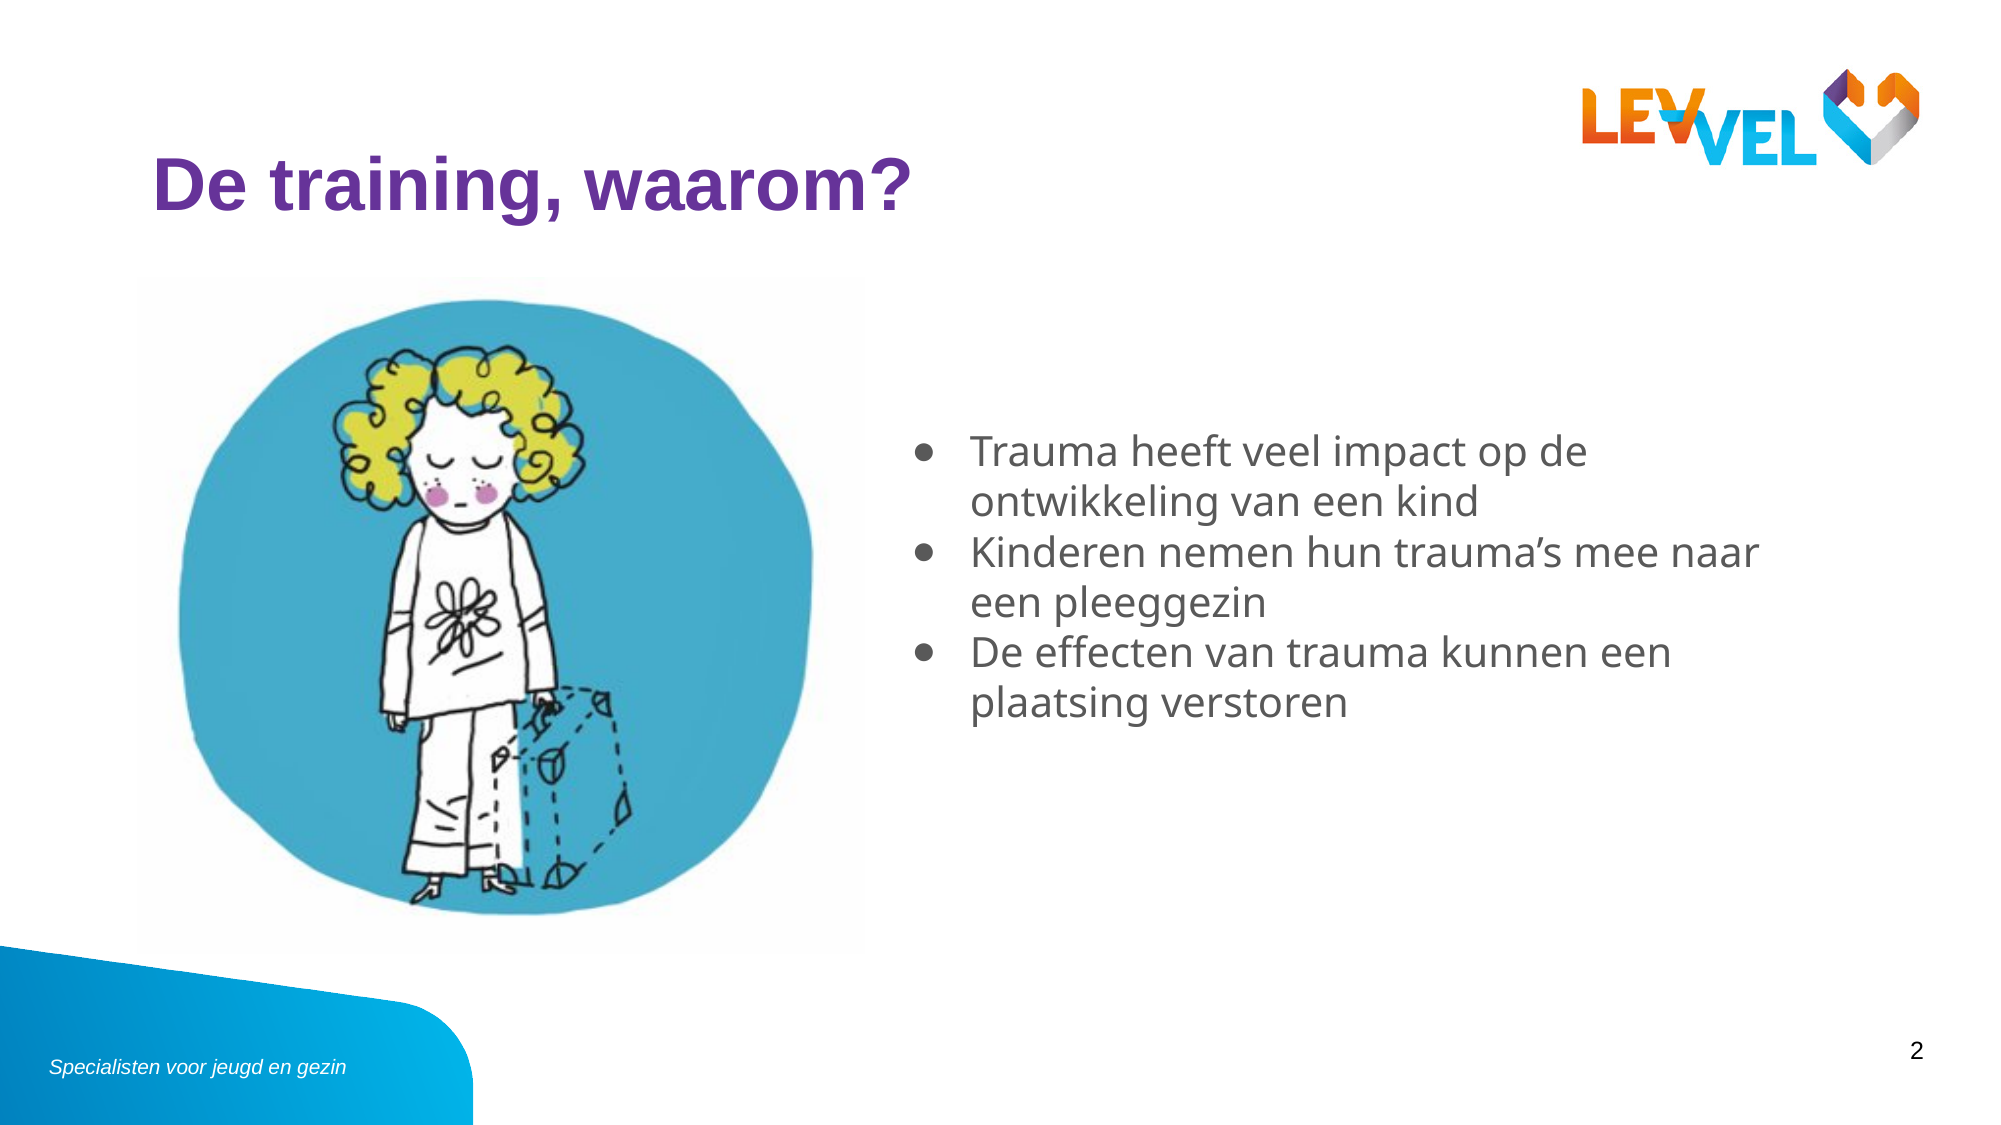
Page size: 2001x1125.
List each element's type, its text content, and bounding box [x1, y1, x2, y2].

text_box Trauma heeft veel impact op de ontwikkeling van een kind Kinderen nemen hun trauma’s mee naar een pleeggezin De effecten van trauma kunnen een plaatsing verstoren [879, 410, 1835, 795]
picture [0, 1, 1986, 1125]
title De training, waarom? [137, 137, 1546, 236]
